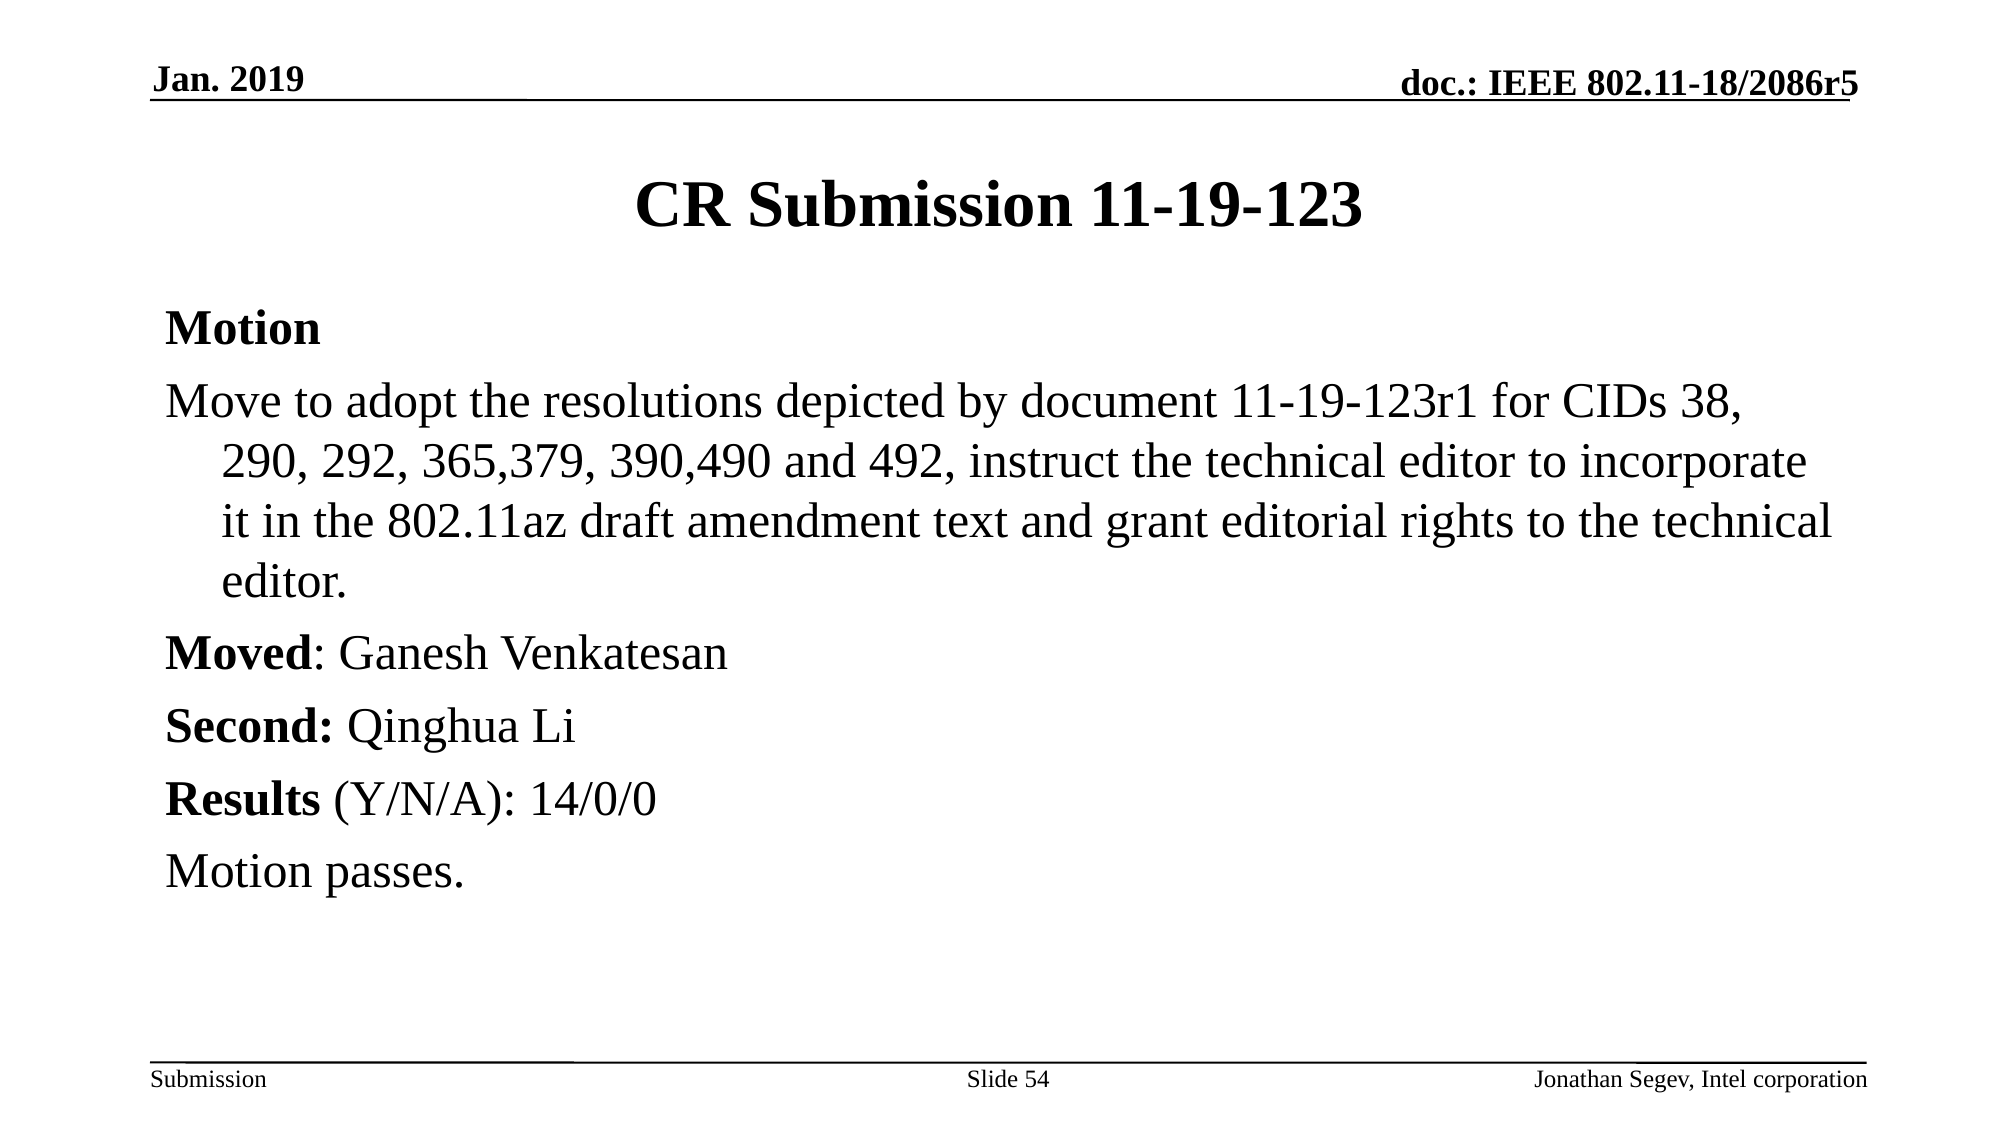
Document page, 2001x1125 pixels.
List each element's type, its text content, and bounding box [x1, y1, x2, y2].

footer Jonathan Segev, Intel corporation [1171, 1061, 1869, 1093]
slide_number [152, 54, 563, 100]
list Motion Move to adopt the resolutions depicted by document 11-19-123r1 for CIDs 38, 290, 292, 365,379, 390,490 and 492, instruct the technical editor to incorporate it in the 802.11az draft amendment text and grant editorial rights to the technical editor. Moved: Ganesh Venkatesan Second: Qinghua Li Results (Y/N/A): 14/0/0 Motion passes. [149, 286, 1850, 1000]
slide_number Slide 54 [950, 1061, 1067, 1123]
title CR Submission 11-19-123 [149, 112, 1850, 286]
